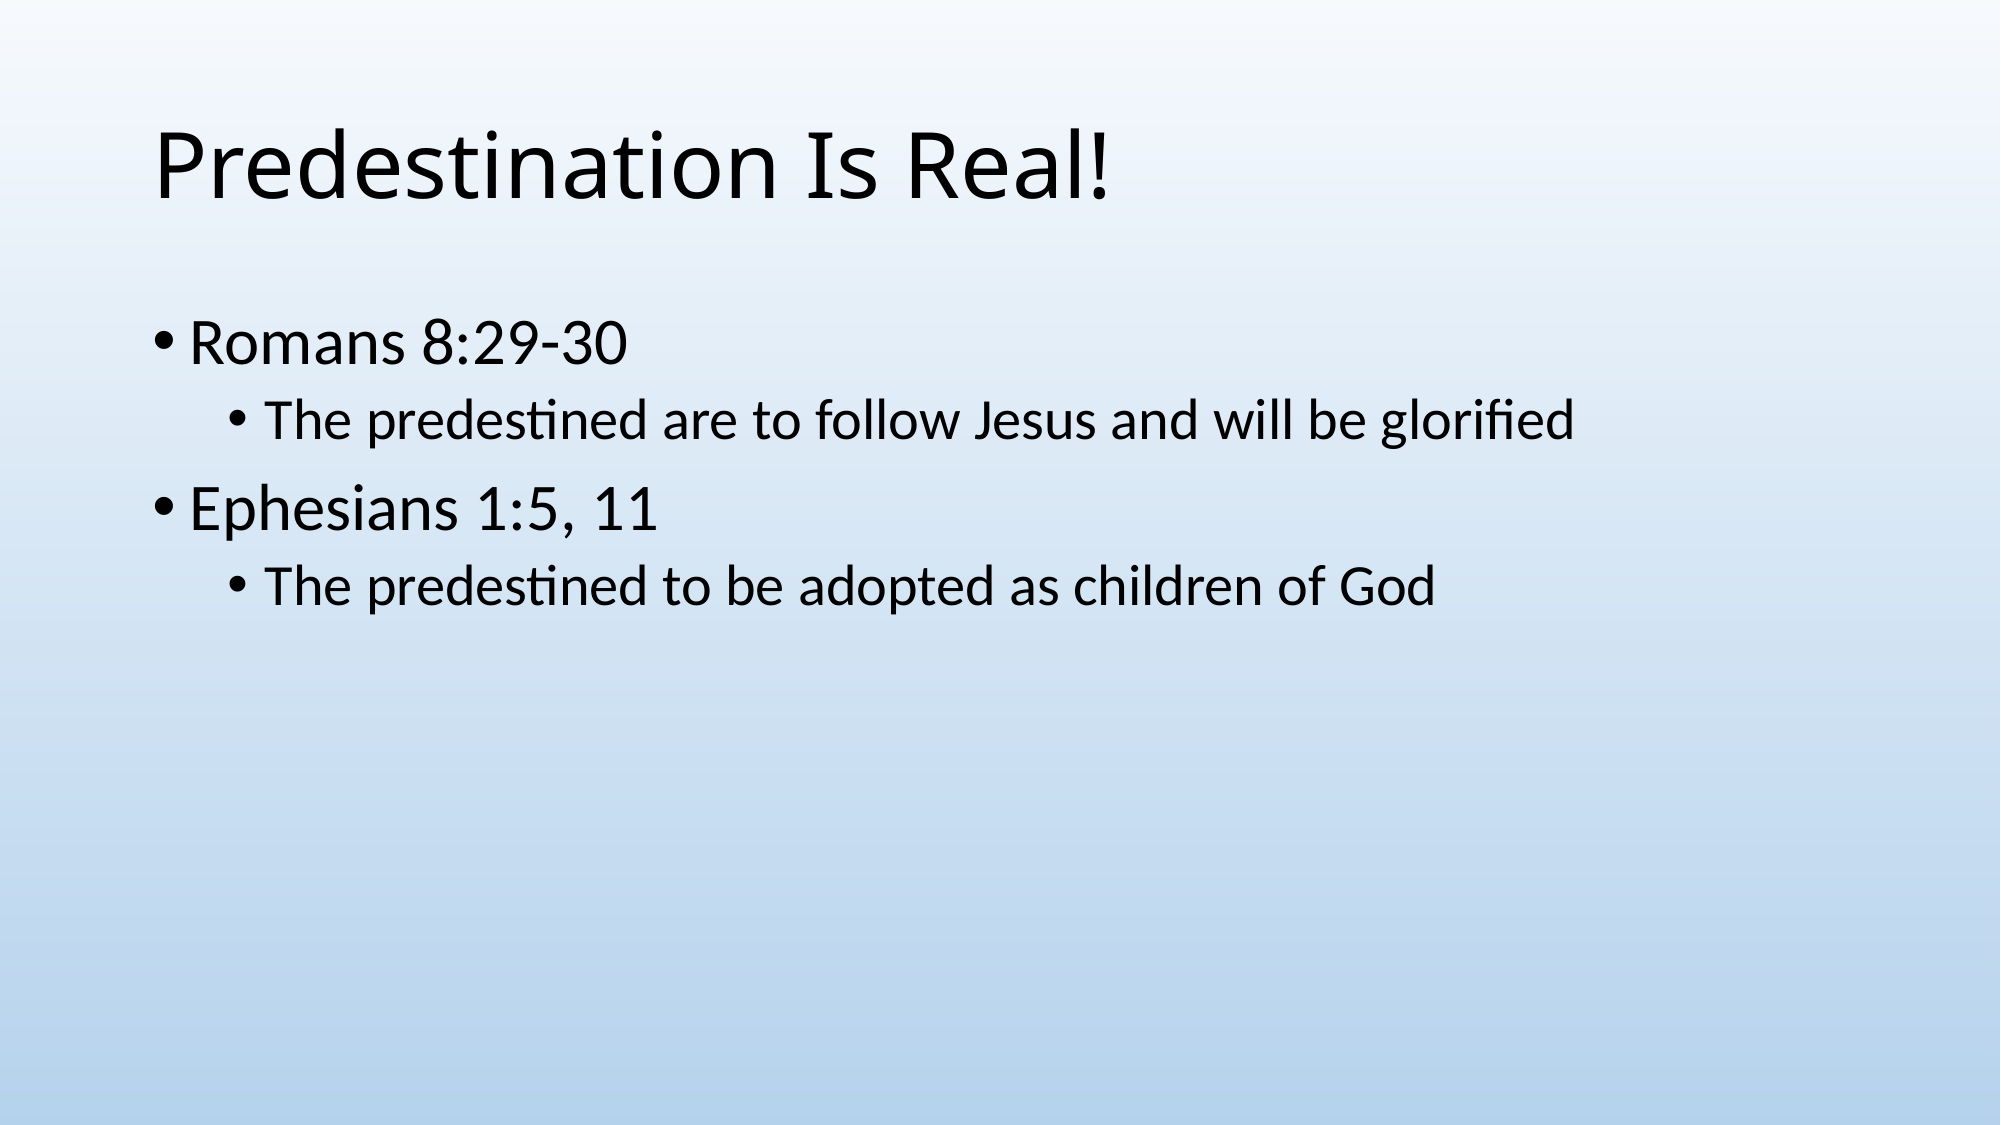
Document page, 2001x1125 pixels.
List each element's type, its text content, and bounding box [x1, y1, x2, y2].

list Romans 8:29-30 The predestined are to follow Jesus and will be glorified Ephesians 1:5, 11 The predestined to be adopted as children of God [137, 299, 1863, 1014]
title Predestination Is Real! [137, 59, 1863, 278]
